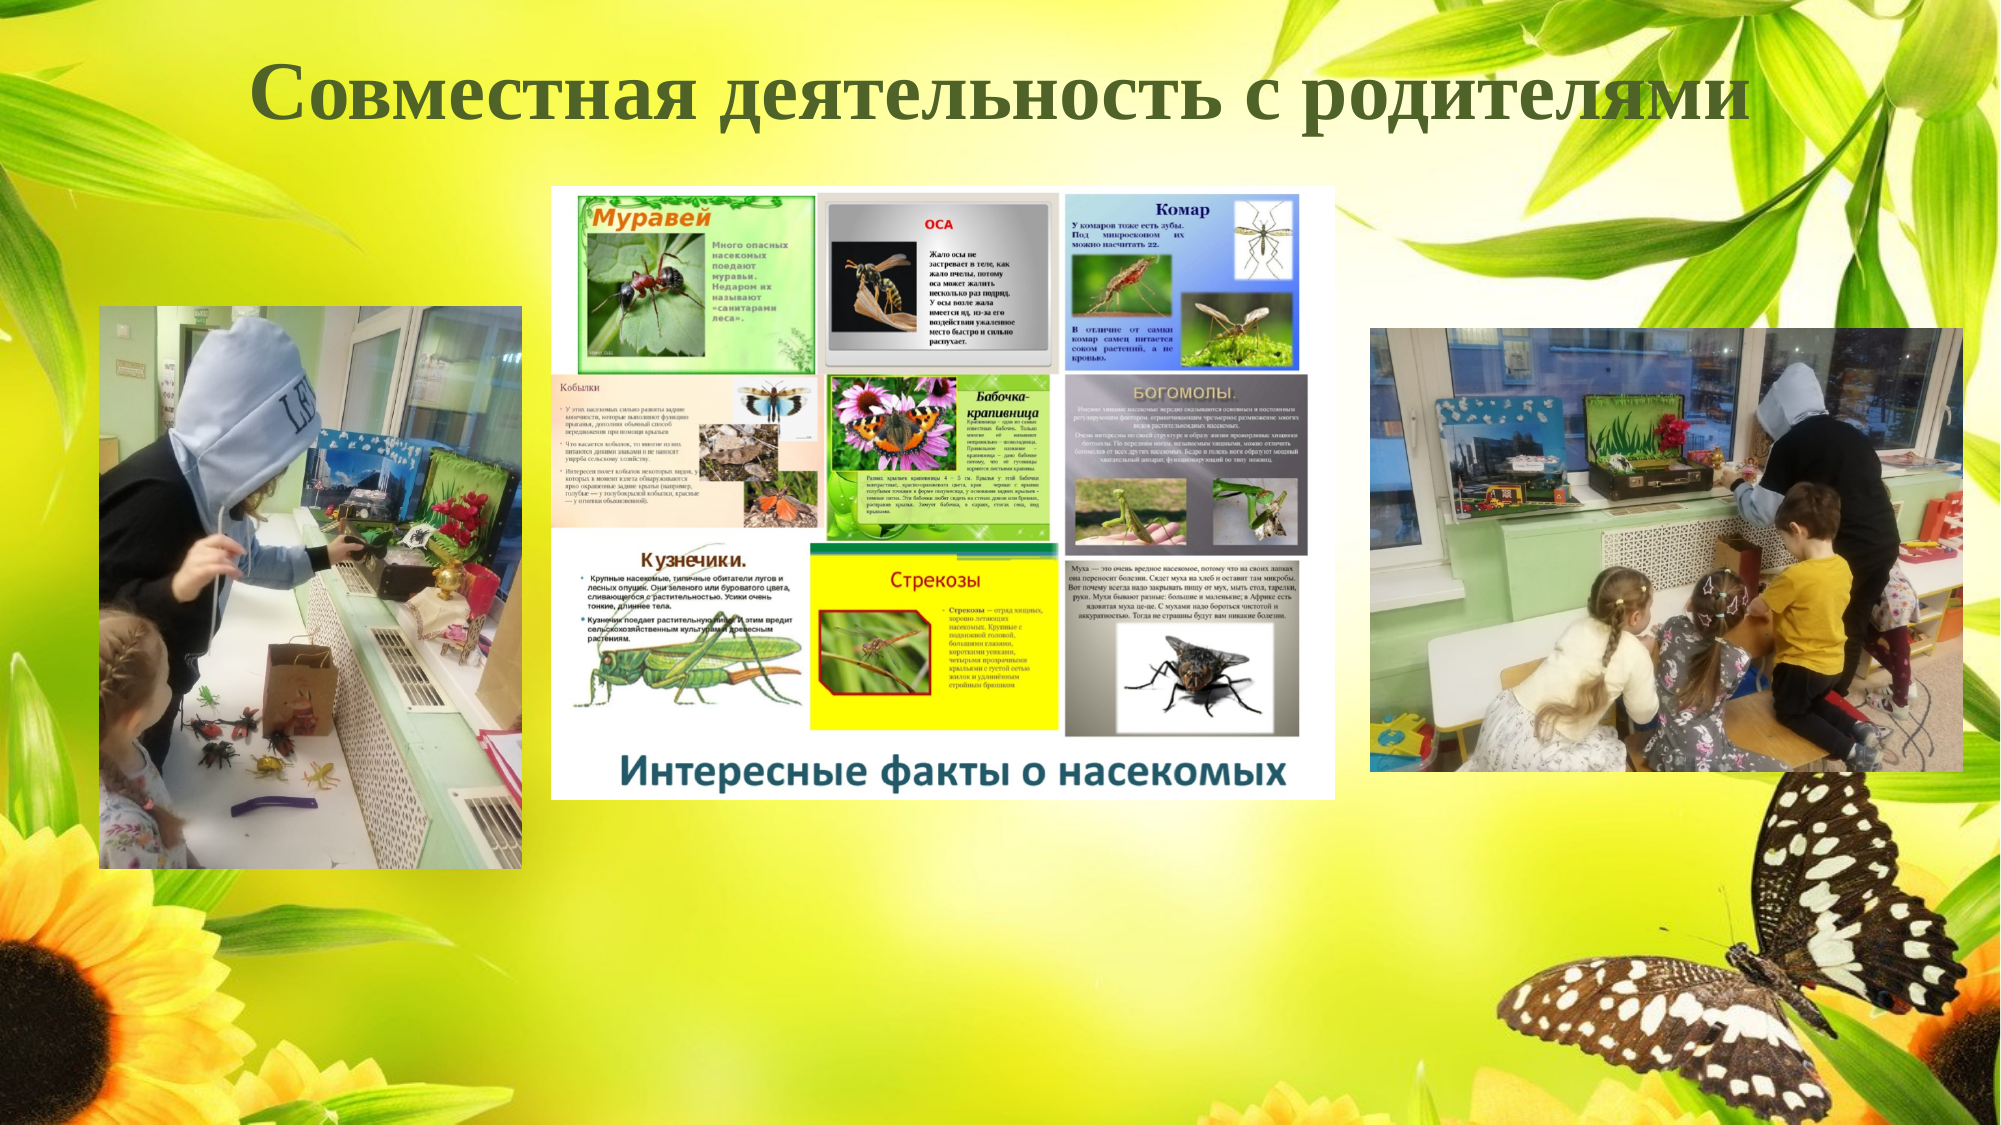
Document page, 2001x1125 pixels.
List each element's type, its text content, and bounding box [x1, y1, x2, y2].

picture [0, 0, 2001, 1125]
title Совместная деятельность с родителями [58, 35, 1943, 138]
